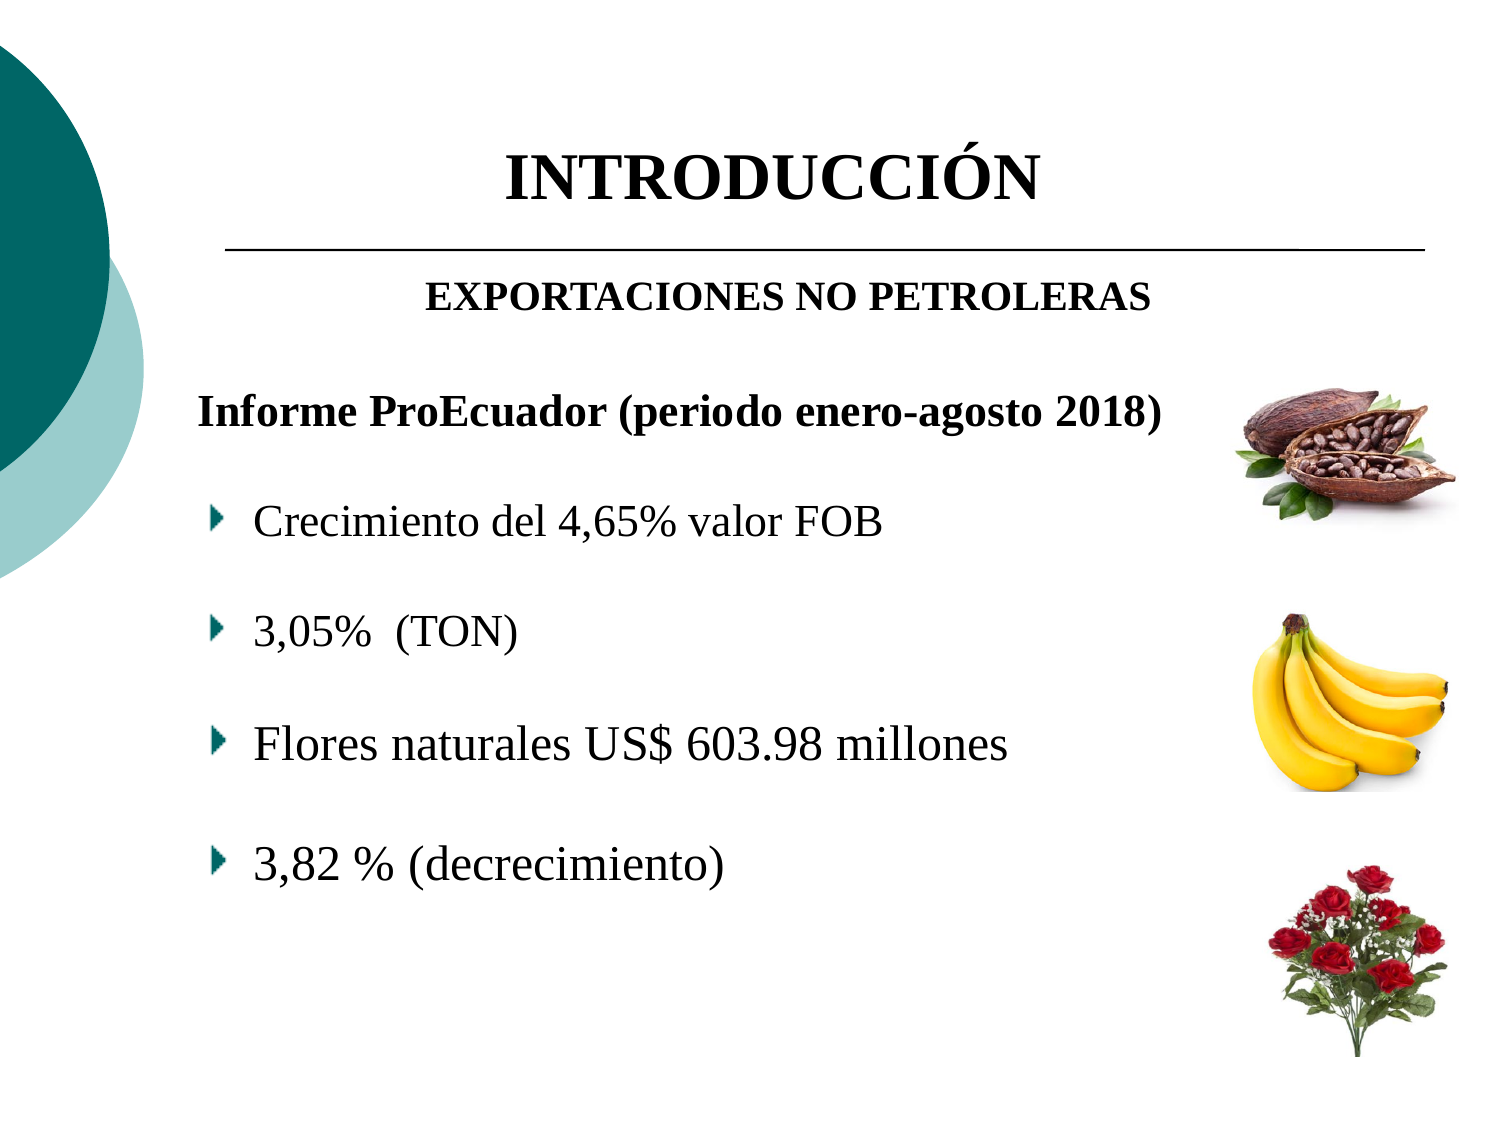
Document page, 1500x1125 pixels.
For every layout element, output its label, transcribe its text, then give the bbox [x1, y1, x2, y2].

text_box EXPORTACIONES NO PETROLERAS [336, 261, 1241, 327]
picture [1243, 609, 1462, 793]
picture [197, 502, 230, 535]
picture [197, 723, 233, 759]
picture [1243, 857, 1476, 1057]
picture [1217, 349, 1472, 538]
text_box INTRODUCCIÓN [135, 125, 1412, 221]
picture [197, 612, 230, 645]
picture [197, 843, 233, 879]
text_box Informe ProEcuador (periodo enero-agosto 2018) Crecimiento del 4,65% valor FOB 3,05% (TON) Flores naturales US$ 603.98 millones 3,82 % (decrecimiento) [182, 373, 1187, 954]
